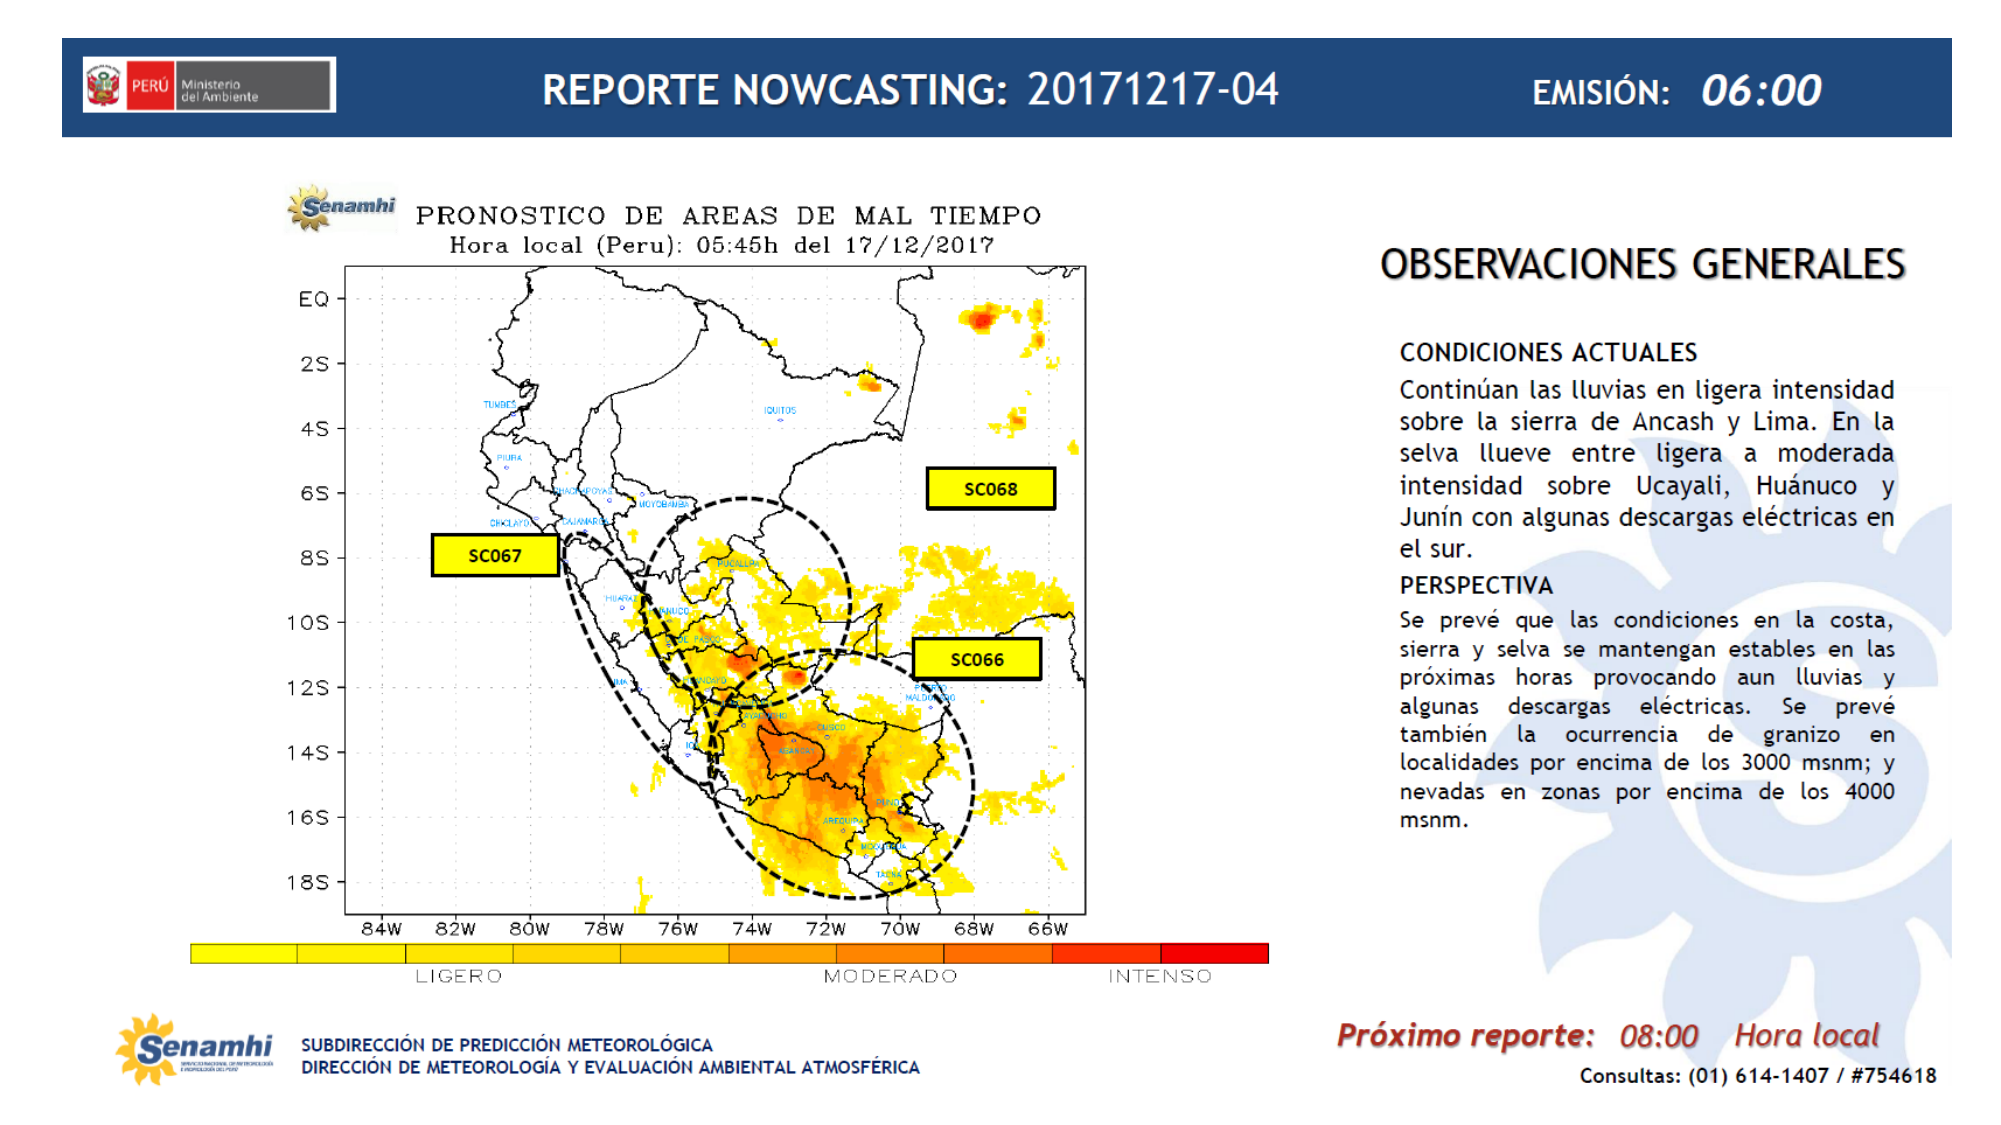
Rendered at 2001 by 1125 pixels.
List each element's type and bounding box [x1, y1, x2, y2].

picture [62, 38, 1952, 1097]
